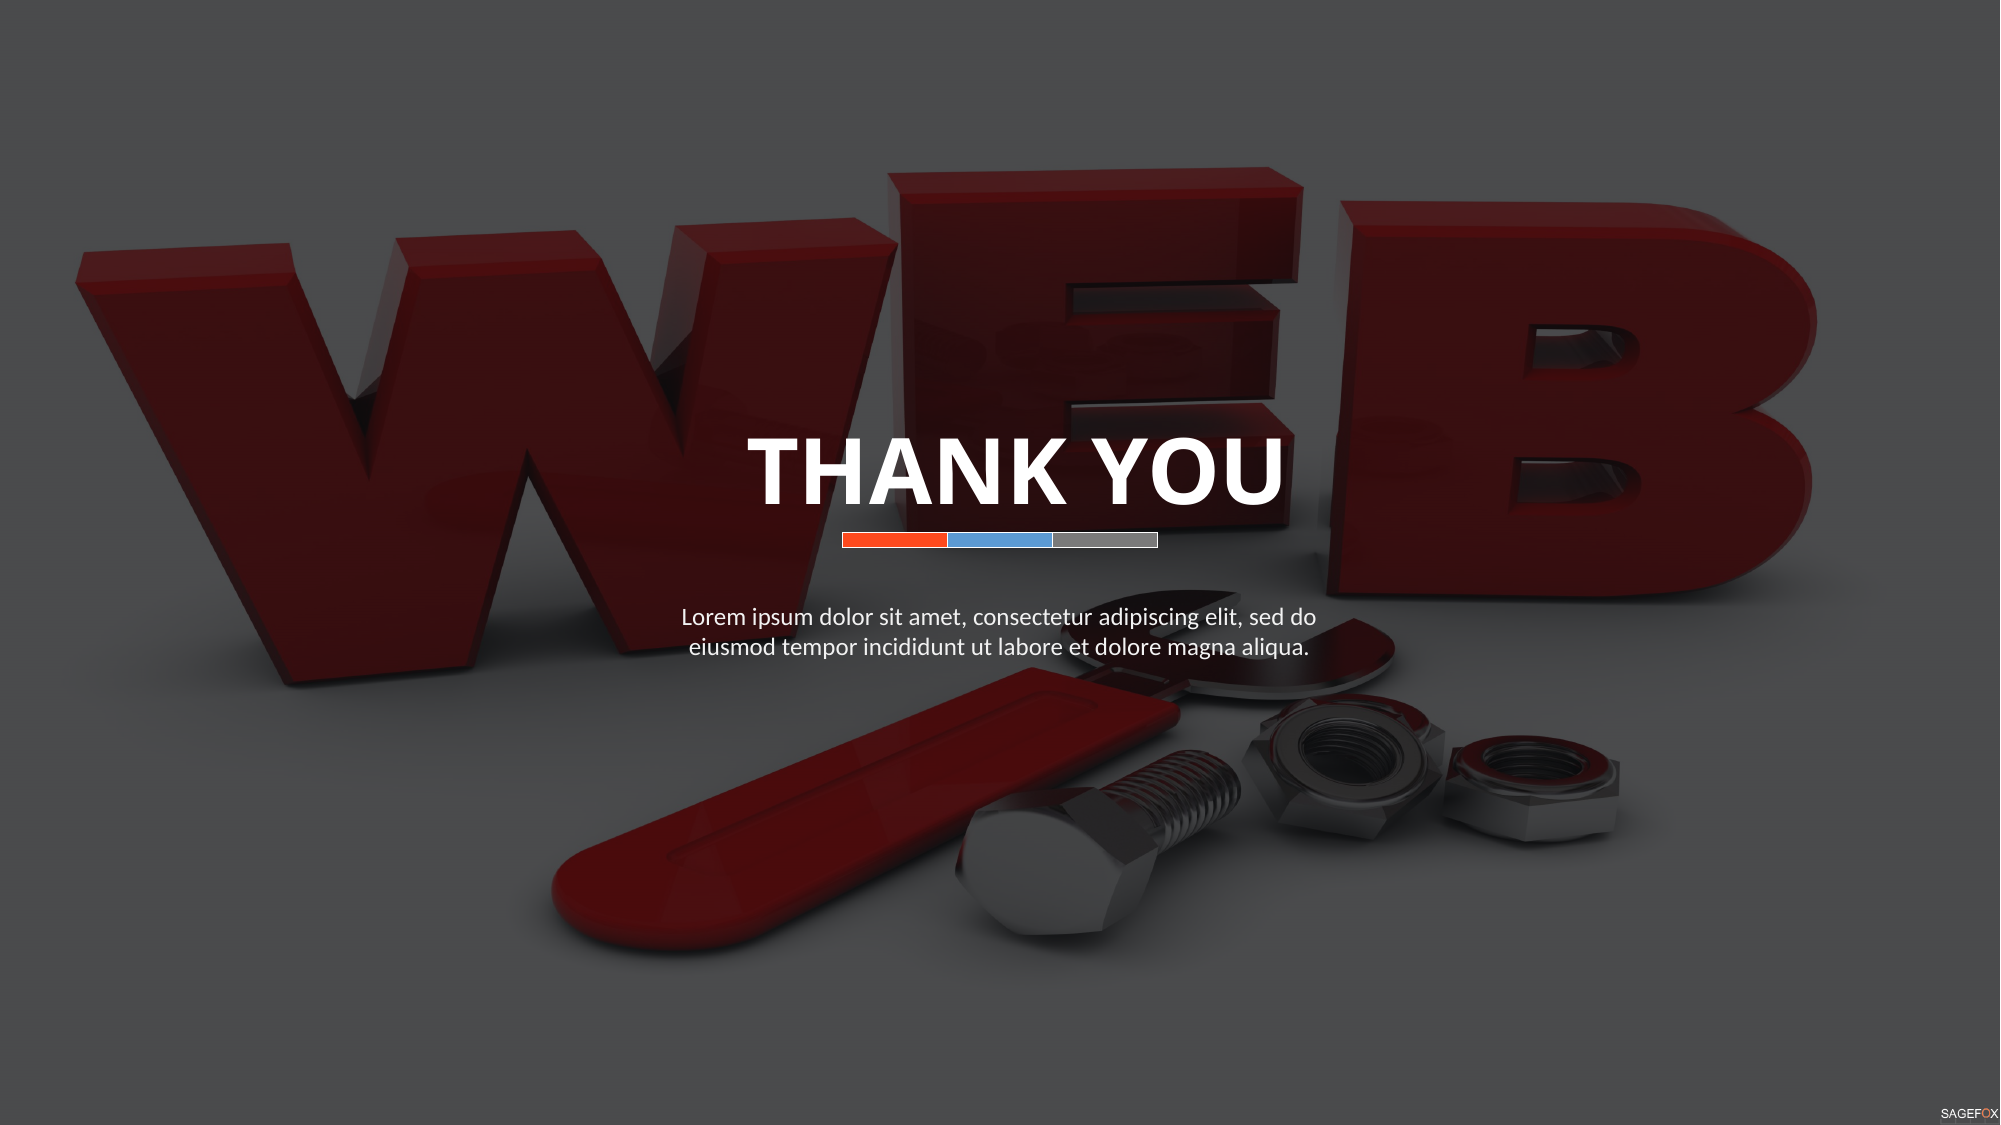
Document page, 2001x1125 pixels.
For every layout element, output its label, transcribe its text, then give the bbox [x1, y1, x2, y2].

picture [1940, 0, 2001, 1125]
text_box THANK YOU [565, 405, 1470, 531]
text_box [842, 532, 1158, 548]
text_box Lorem ipsum dolor sit amet, consectetur adipiscing elit, sed do eiusmod tempor incididunt ut labore et dolore magna aliqua. [660, 593, 1340, 668]
